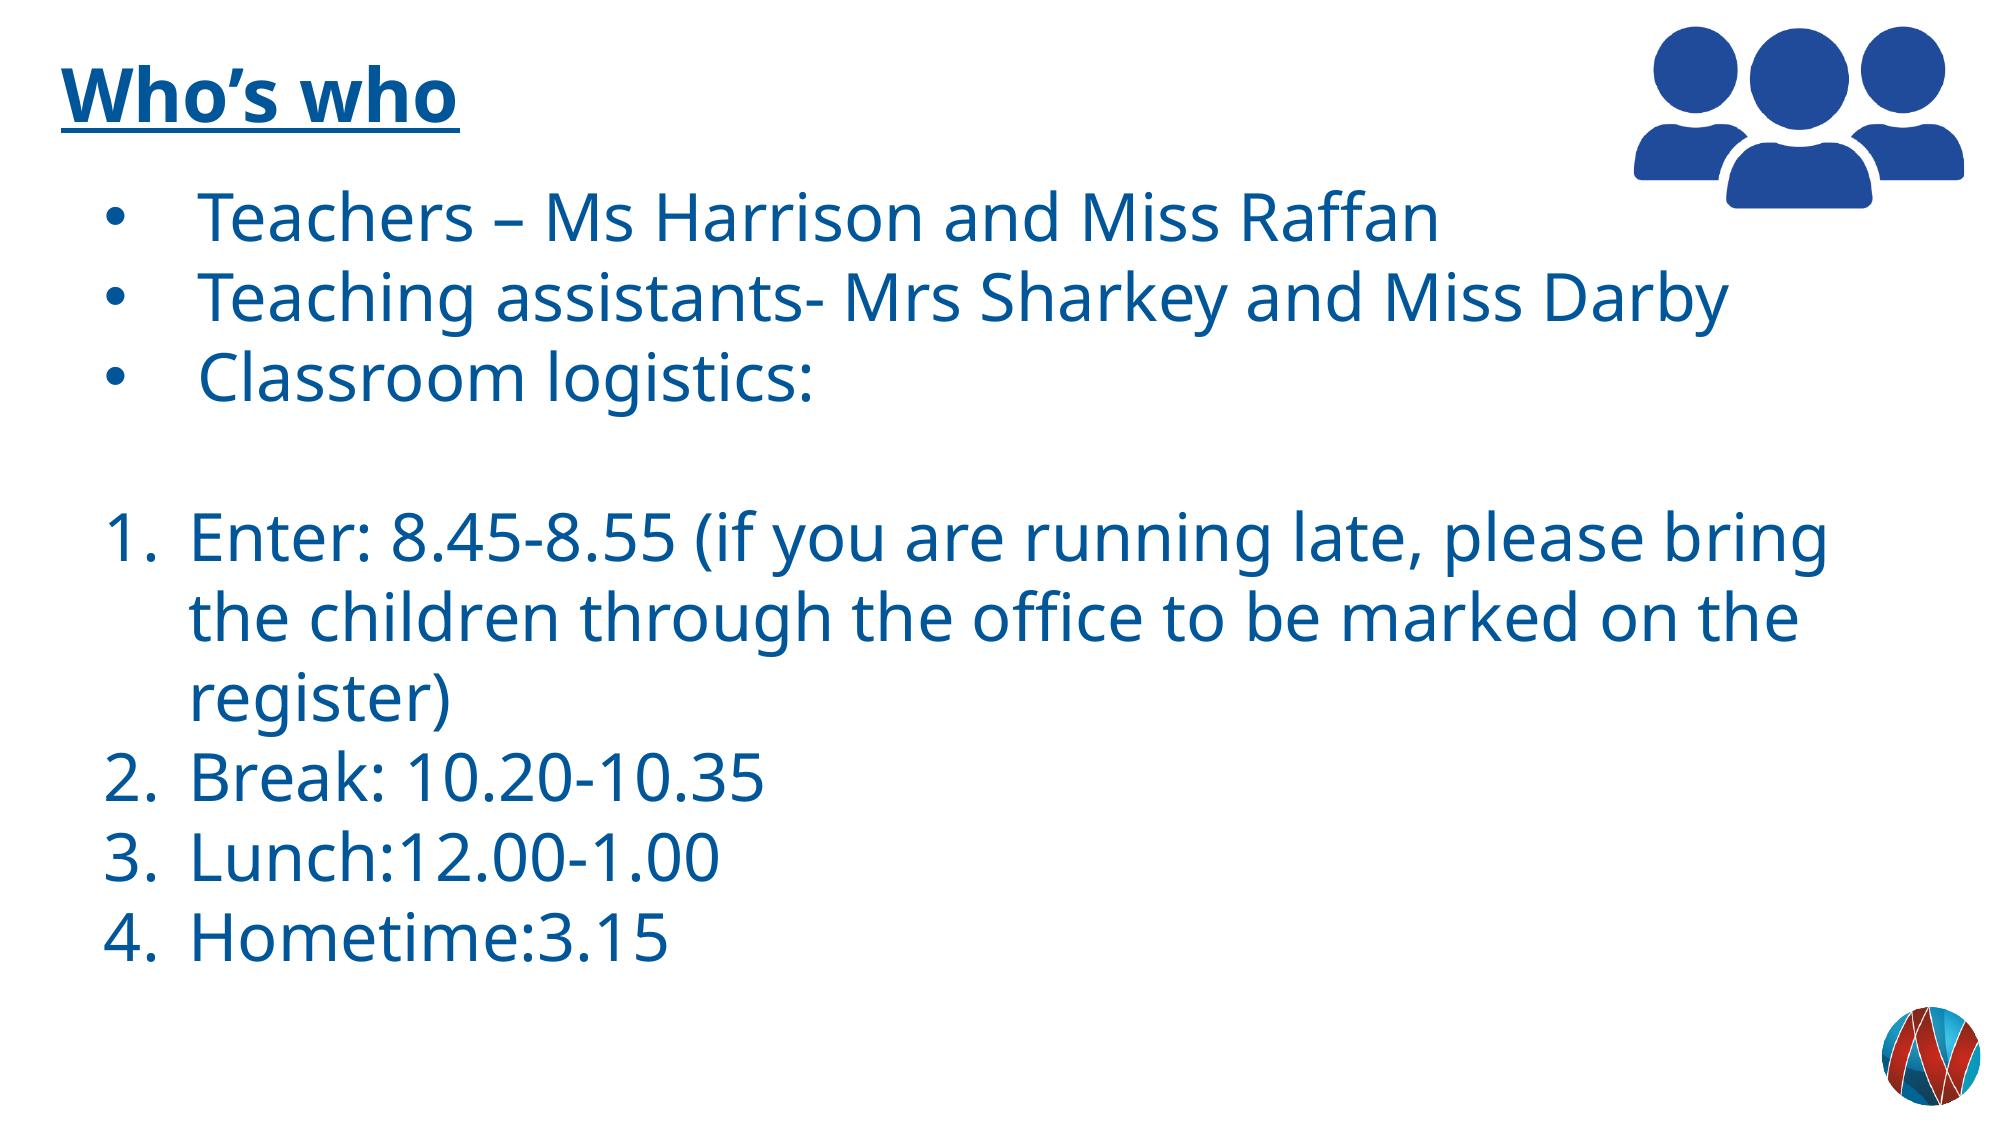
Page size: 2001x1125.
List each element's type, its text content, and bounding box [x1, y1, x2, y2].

picture [1633, 0, 1965, 211]
picture [1862, 987, 2000, 1125]
text_box Who’s who [46, 39, 1633, 145]
text_box Teachers – Ms Harrison and Miss Raffan Teaching assistants- Mrs Sharkey and Miss Darby Classroom logistics: Enter: 8.45-8.55 (if you are running late, please bring the children through the office to be marked on the register) Break: 10.20-10.35 Lunch:12.00-1.00 Hometime:3.15 [88, 167, 1965, 983]
